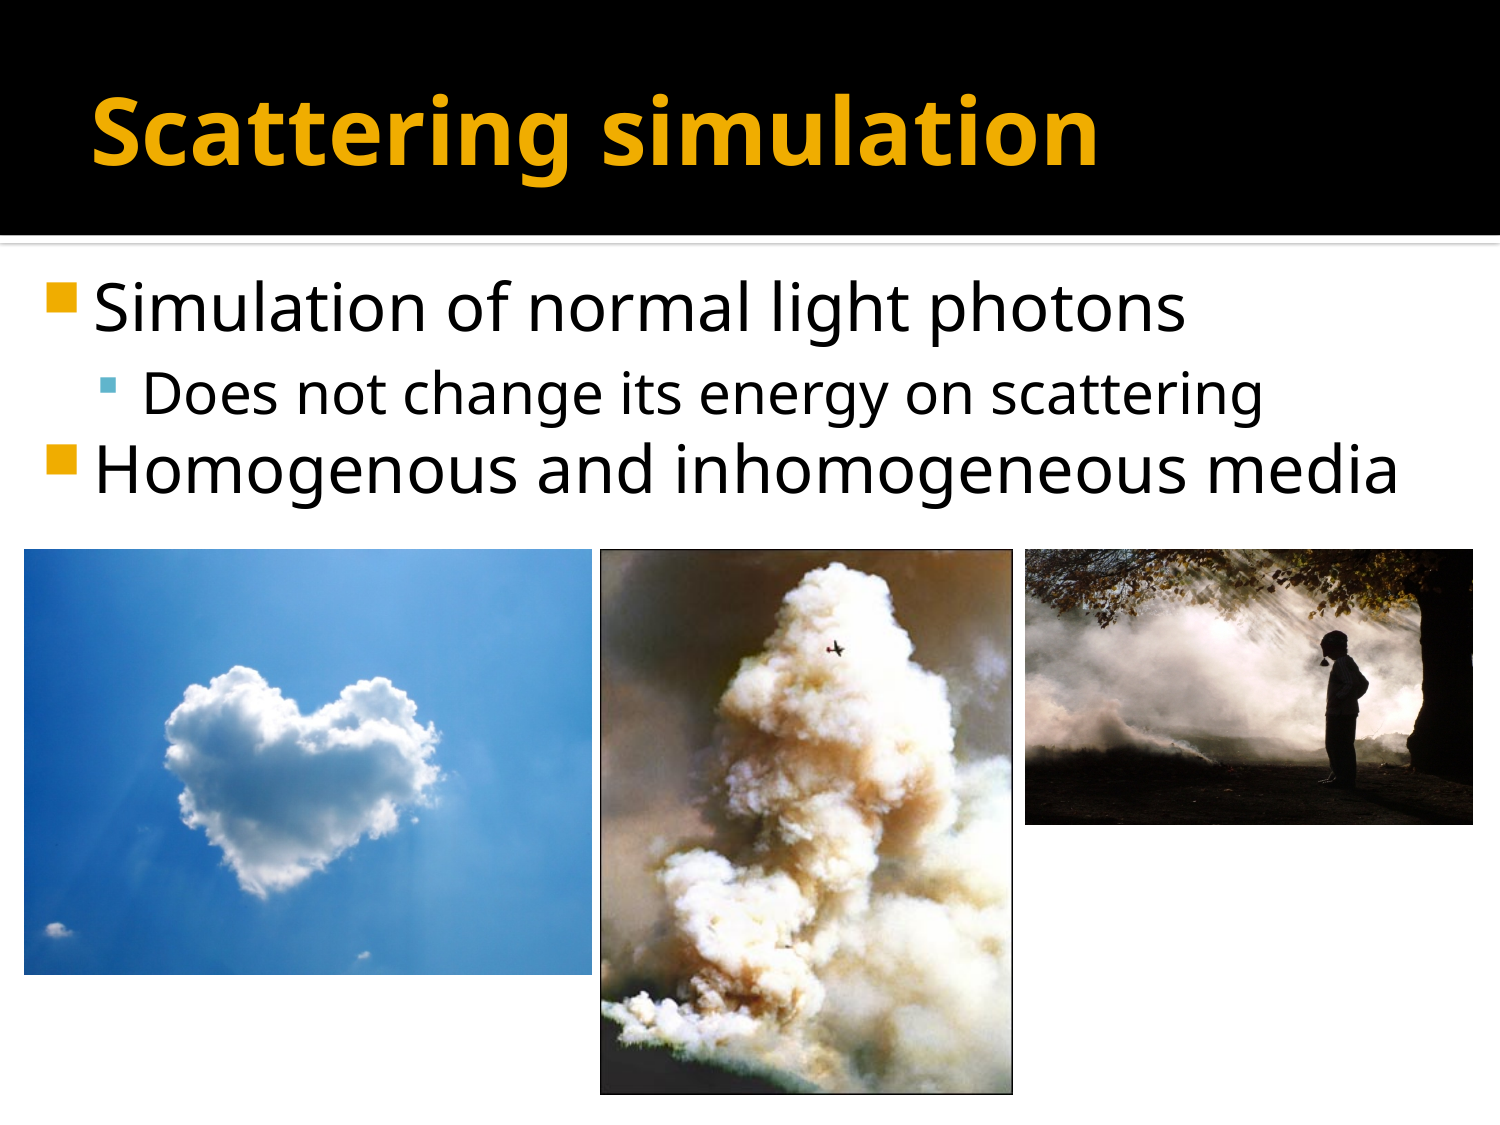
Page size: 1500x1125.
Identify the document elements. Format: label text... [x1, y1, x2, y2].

picture [599, 549, 1013, 1095]
title Scattering simulation [75, 25, 1425, 231]
picture [24, 549, 592, 975]
picture [1024, 549, 1473, 825]
list Simulation of normal light photons Does not change its energy on scattering Homogenous and inhomogeneous media [12, 249, 1488, 1113]
